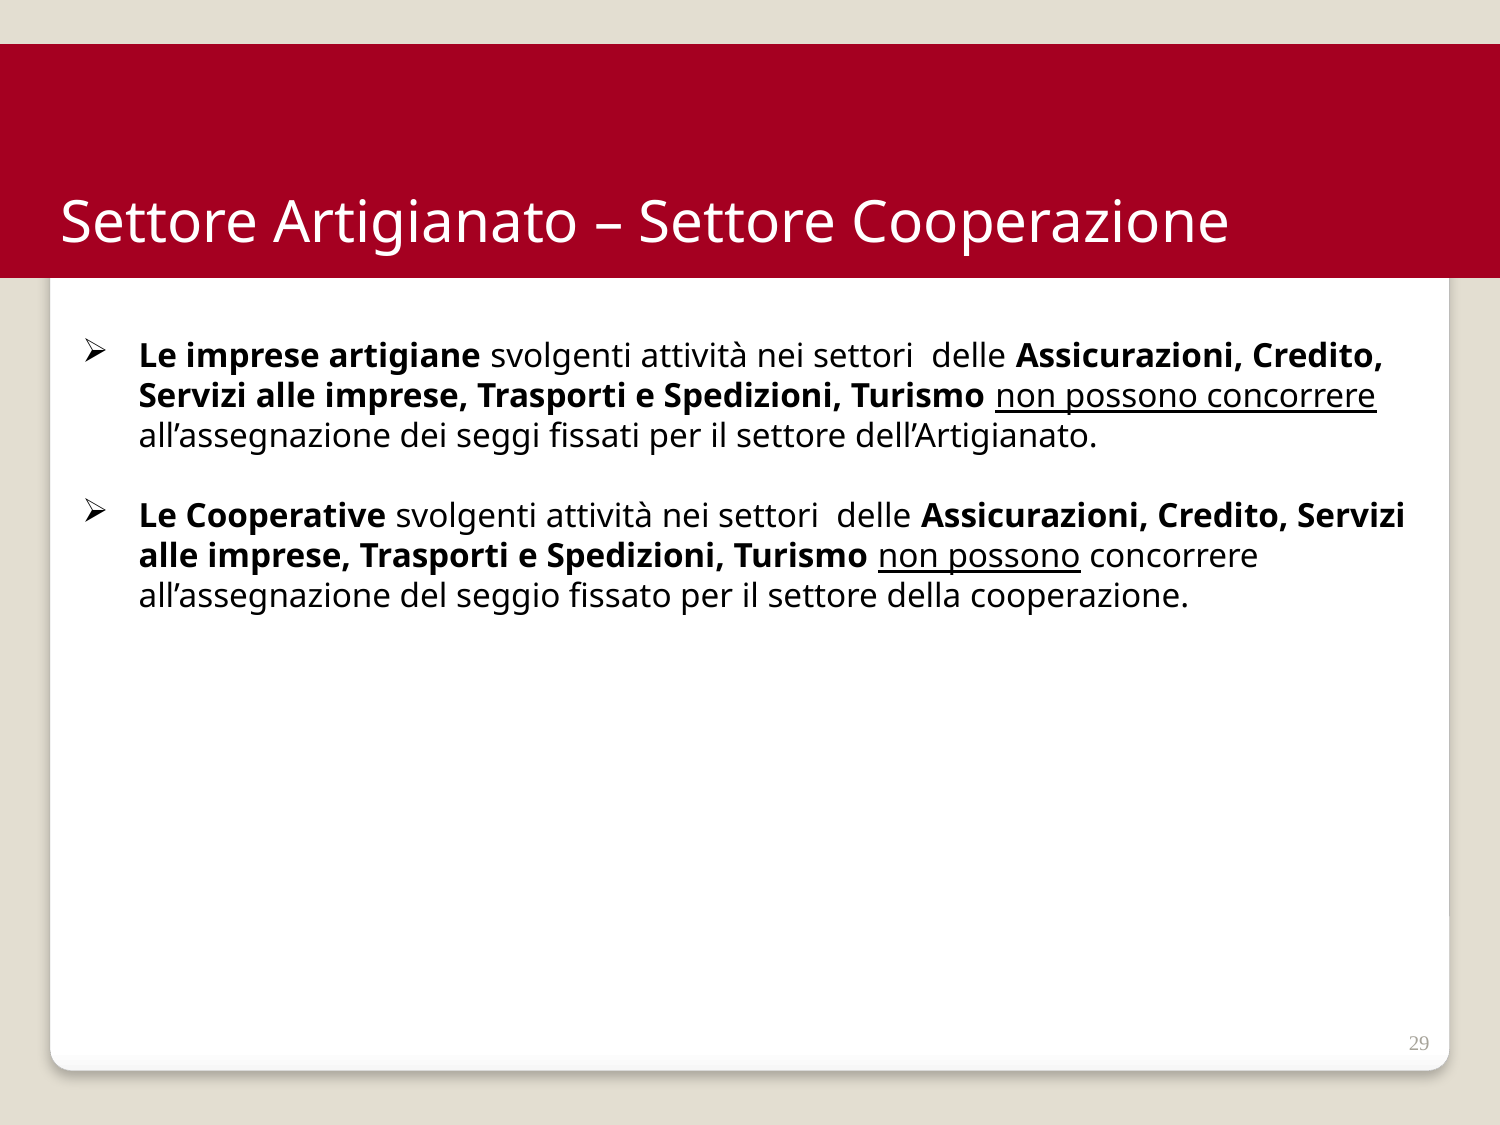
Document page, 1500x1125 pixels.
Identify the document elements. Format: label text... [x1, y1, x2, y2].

slide_number 29 [1369, 1002, 1445, 1063]
text_box Settore Artigianato – Settore Cooperazione [45, 176, 1452, 262]
text_box Le imprese artigiane svolgenti attività nei settori delle Assicurazioni, Credito, Servizi alle imprese, Trasporti e Spedizioni, Turismo non possono concorrere all’assegnazione dei seggi fissati per il settore dell’Artigianato. Le Cooperative svolgenti attività nei settori delle Assicurazioni, Credito, Servizi alle imprese, Trasporti e Spedizioni, Turismo non possono concorrere all’assegnazione del seggio fissato per il settore della cooperazione. [67, 327, 1431, 622]
text_box [0, 44, 1500, 278]
